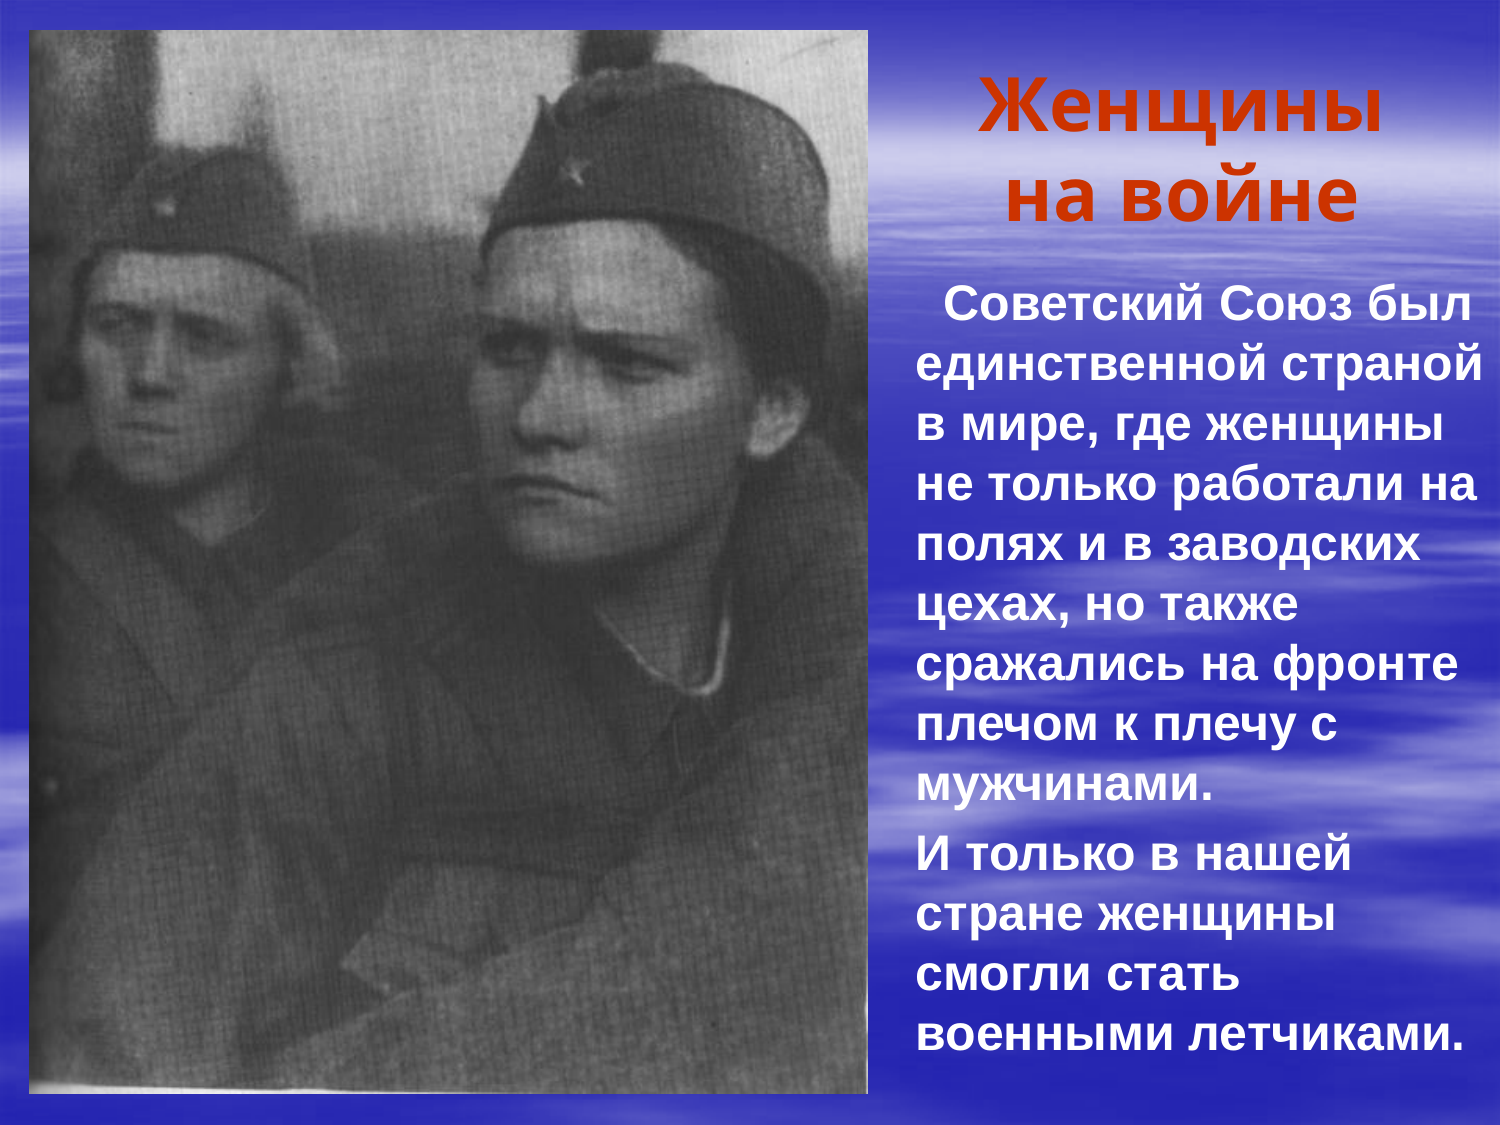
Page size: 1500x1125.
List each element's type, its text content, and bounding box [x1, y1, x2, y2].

title Женщины на войне [918, 37, 1446, 255]
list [29, 30, 868, 1095]
list Советский Союз был единственной страной в мире, где женщины не только работали на полях и в заводских цехах, но также сражались на фронте плечом к плечу с мужчинами. И только в нашей стране женщины смогли стать военными летчиками. [844, 262, 1500, 1125]
